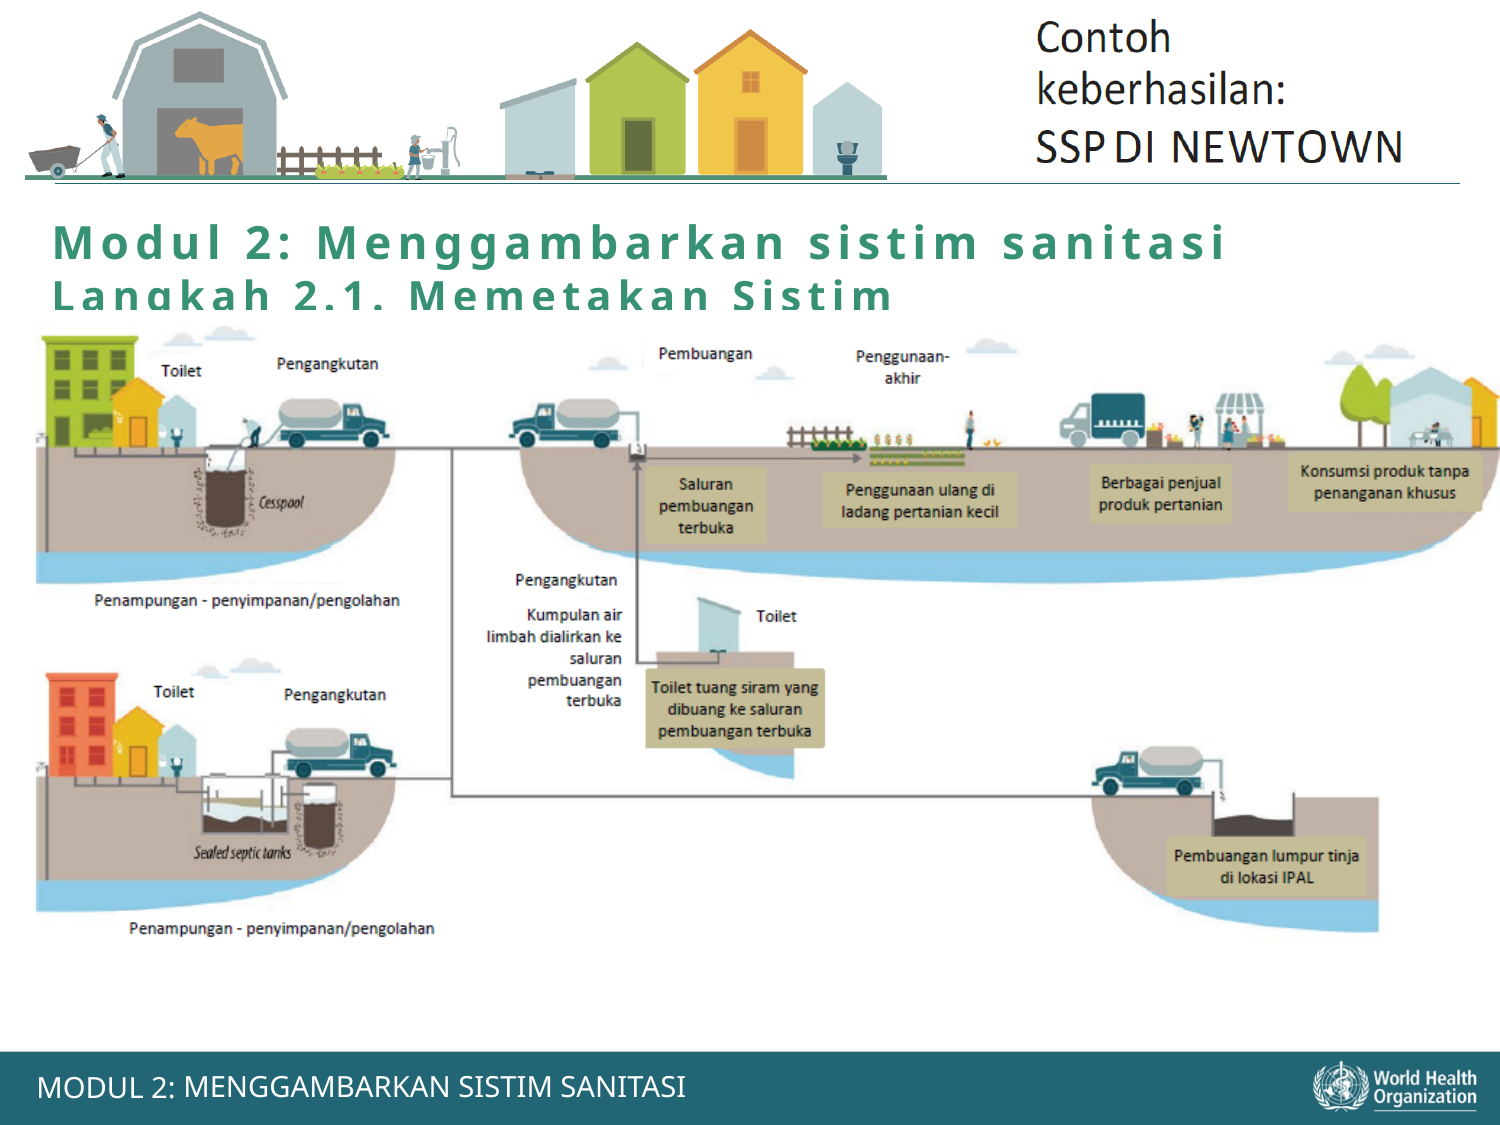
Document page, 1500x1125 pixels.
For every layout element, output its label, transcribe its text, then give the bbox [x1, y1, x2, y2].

picture [1030, 7, 1415, 179]
text_box Modul 2: Menggambarkan sistim sanitasi [36, 212, 1439, 310]
picture [1308, 1049, 1482, 1113]
picture [25, 7, 887, 180]
picture [0, 310, 1500, 956]
